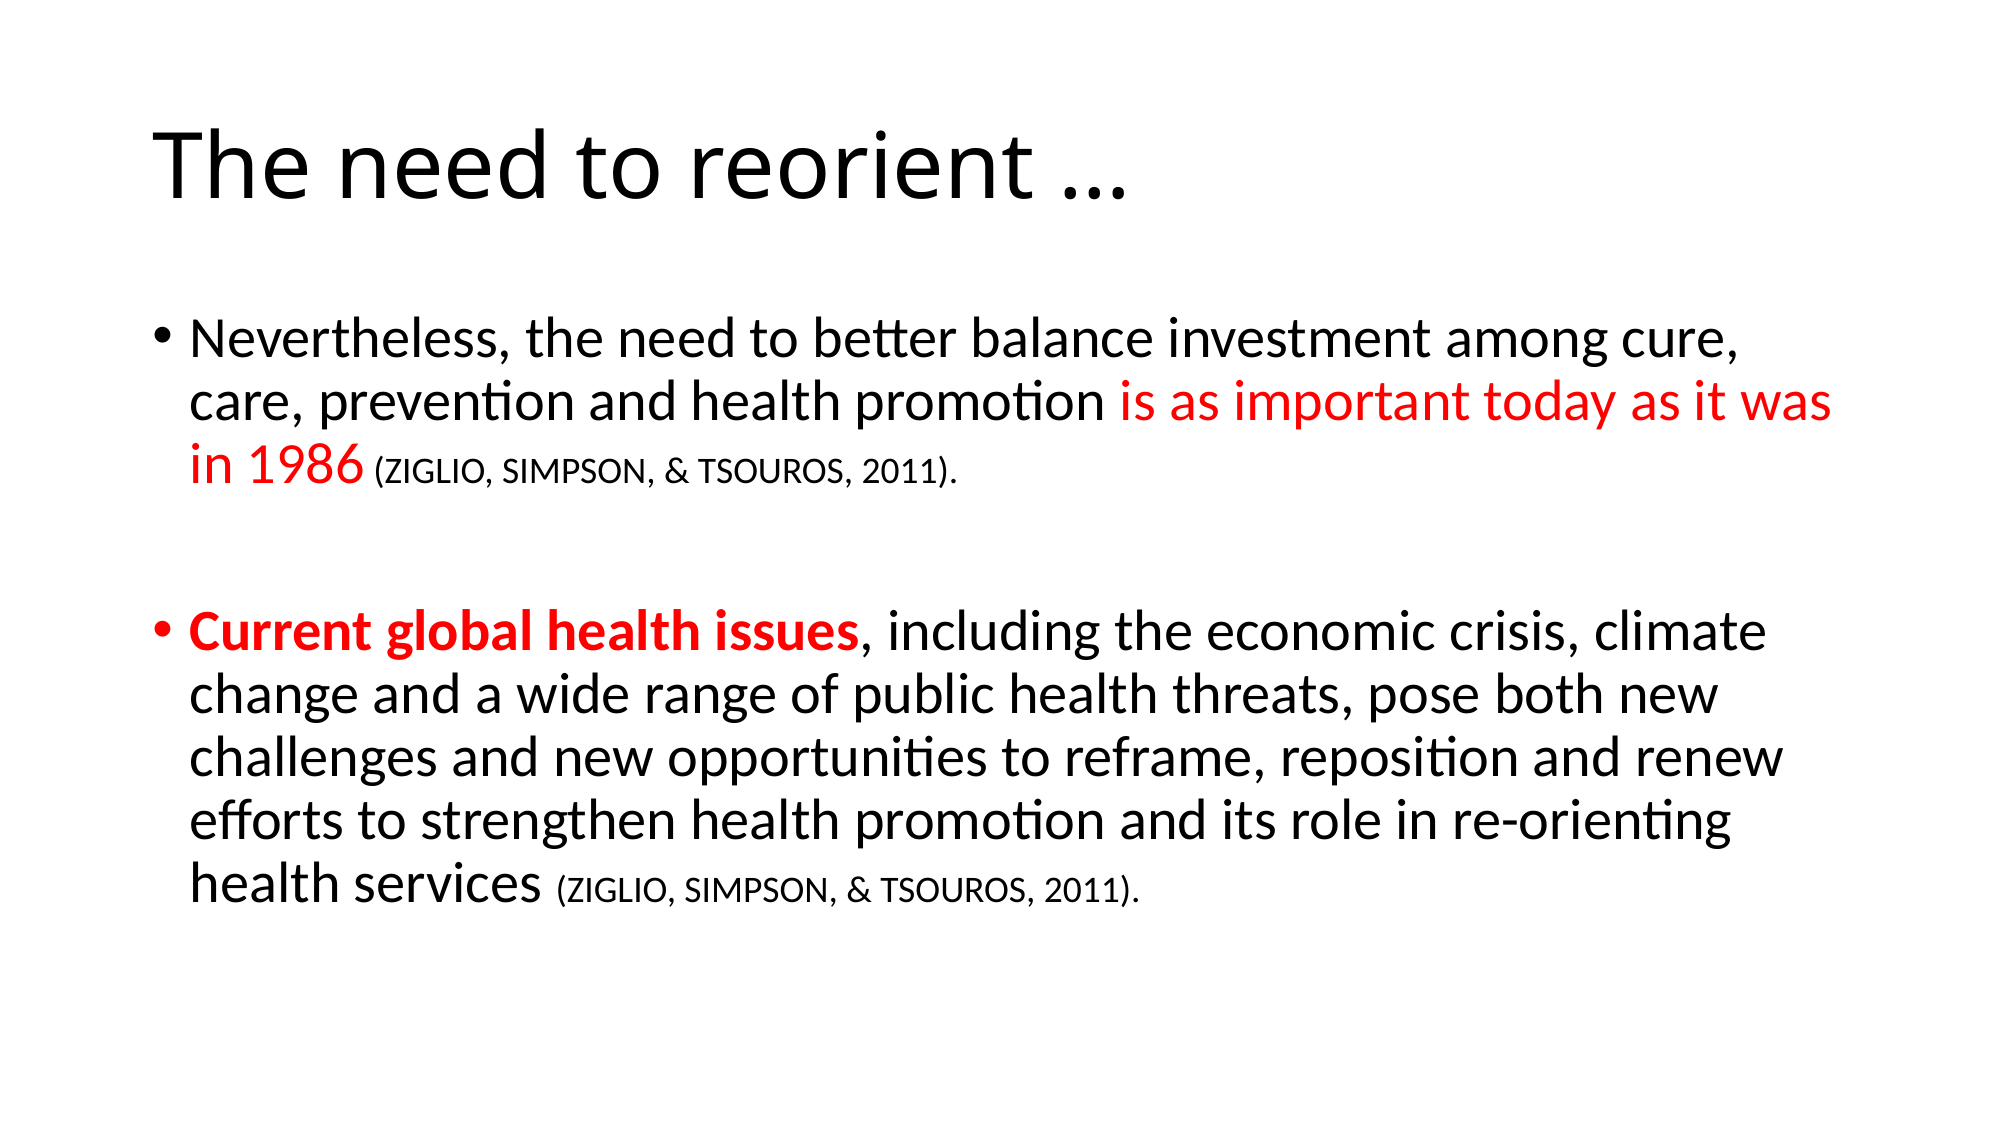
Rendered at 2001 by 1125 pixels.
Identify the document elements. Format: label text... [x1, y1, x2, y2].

list Nevertheless, the need to better balance investment among cure, care, prevention and health promotion is as important today as it was in 1986 (ZIGLIO, SIMPSON, & TSOUROS, 2011). Current global health issues, including the economic crisis, climate change and a wide range of public health threats, pose both new challenges and new opportunities to reframe, reposition and renew efforts to strengthen health promotion and its role in re-orienting health services (ZIGLIO, SIMPSON, & TSOUROS, 2011). [137, 299, 1863, 1014]
title The need to reorient … [137, 59, 1863, 278]
